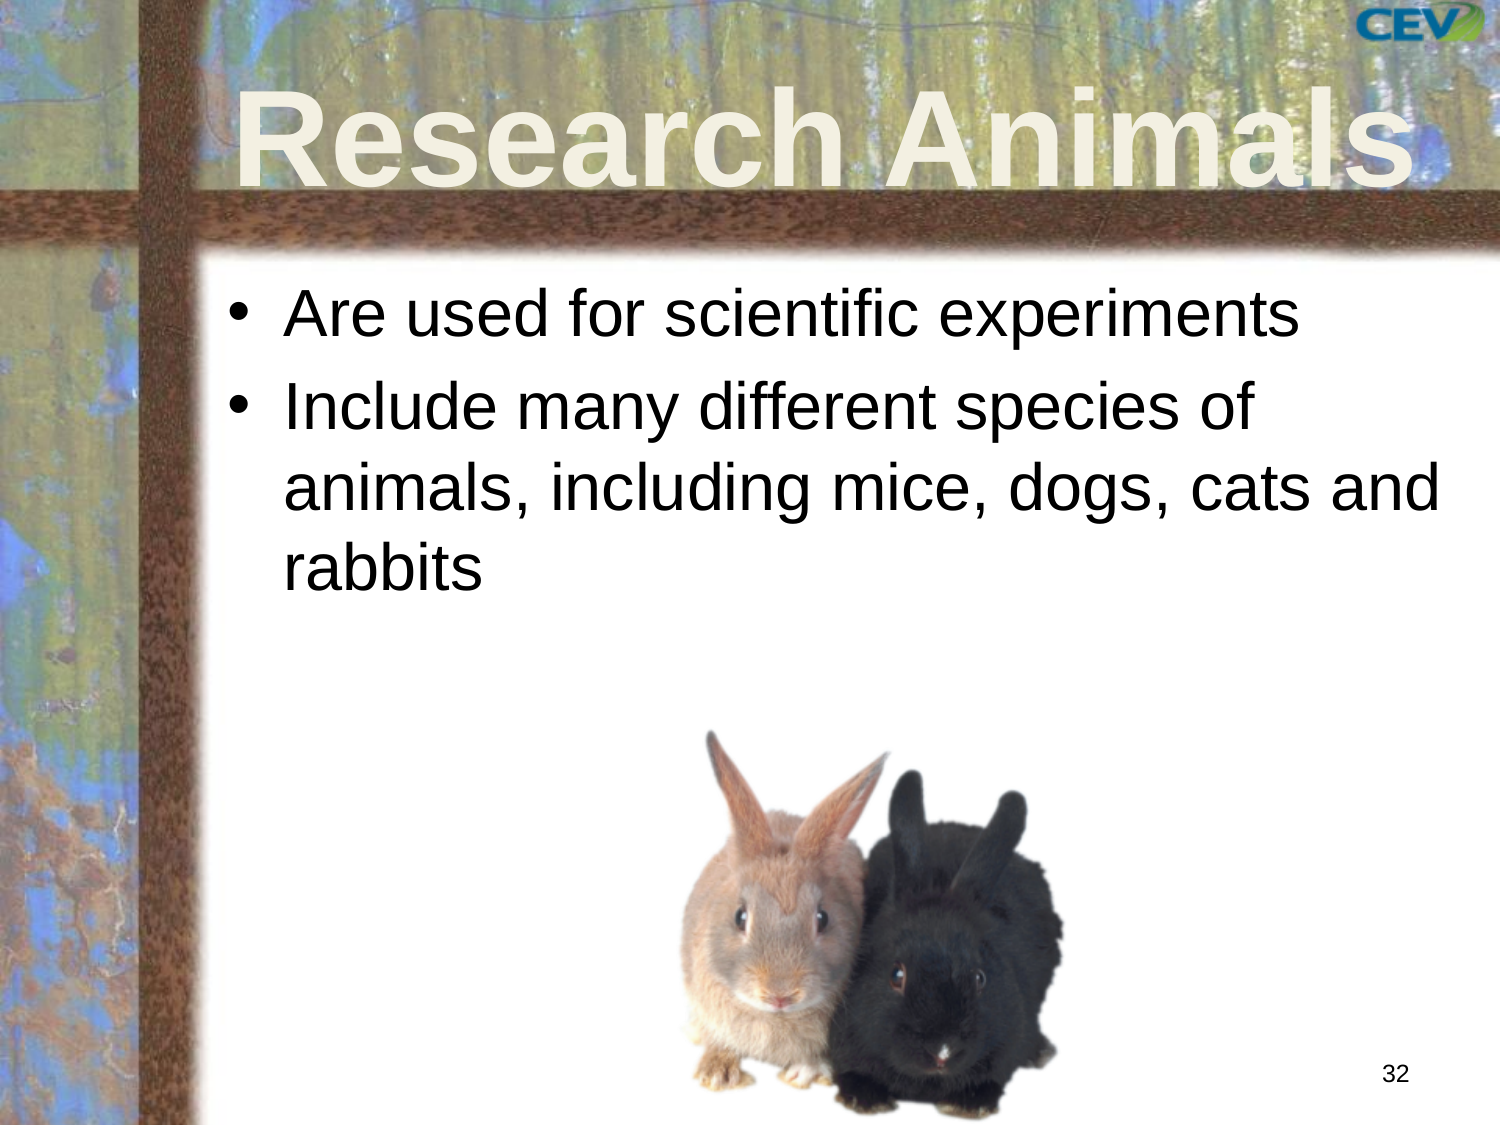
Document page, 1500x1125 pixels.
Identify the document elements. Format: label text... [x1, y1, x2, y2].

title Research Animals [187, 37, 1500, 225]
slide_number 32 [1074, 1042, 1425, 1103]
list Are used for scientific experiments Include many different species of animals, including mice, dogs, cats and rabbits [212, 262, 1500, 1005]
picture [0, 0, 1500, 1125]
